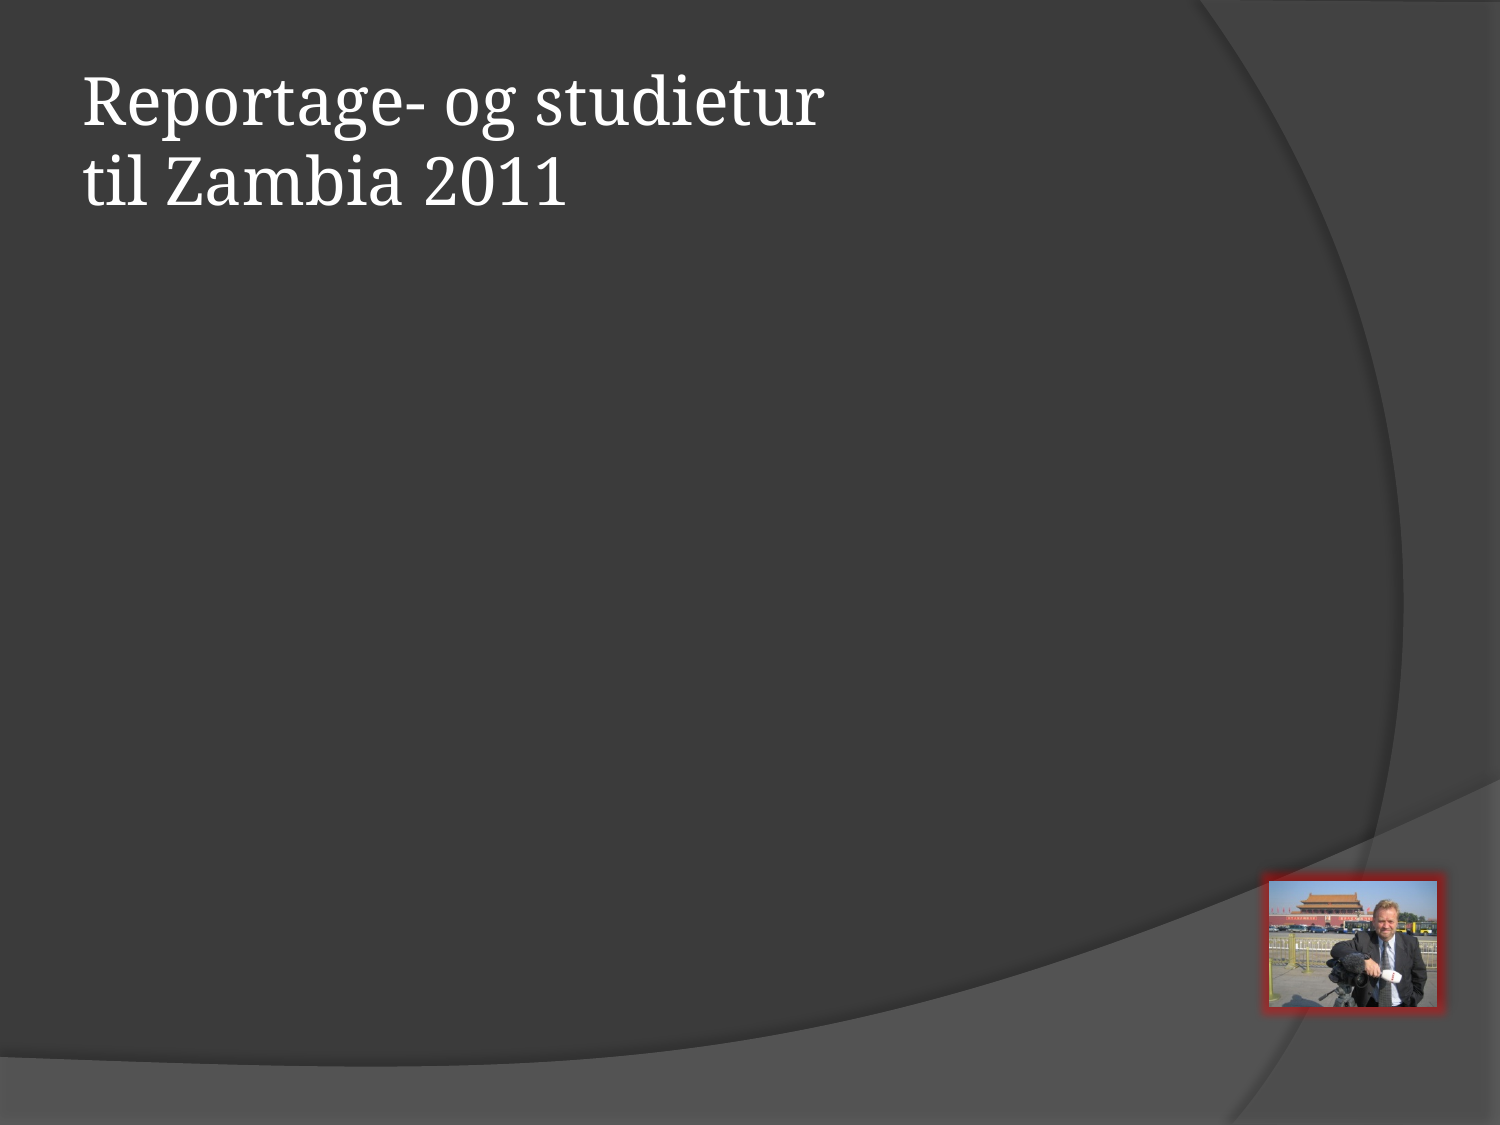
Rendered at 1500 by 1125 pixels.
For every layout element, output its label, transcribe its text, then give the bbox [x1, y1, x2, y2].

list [1269, 881, 1438, 1008]
title Reportage- og studietur til Zambia 2011 [74, 44, 1301, 233]
